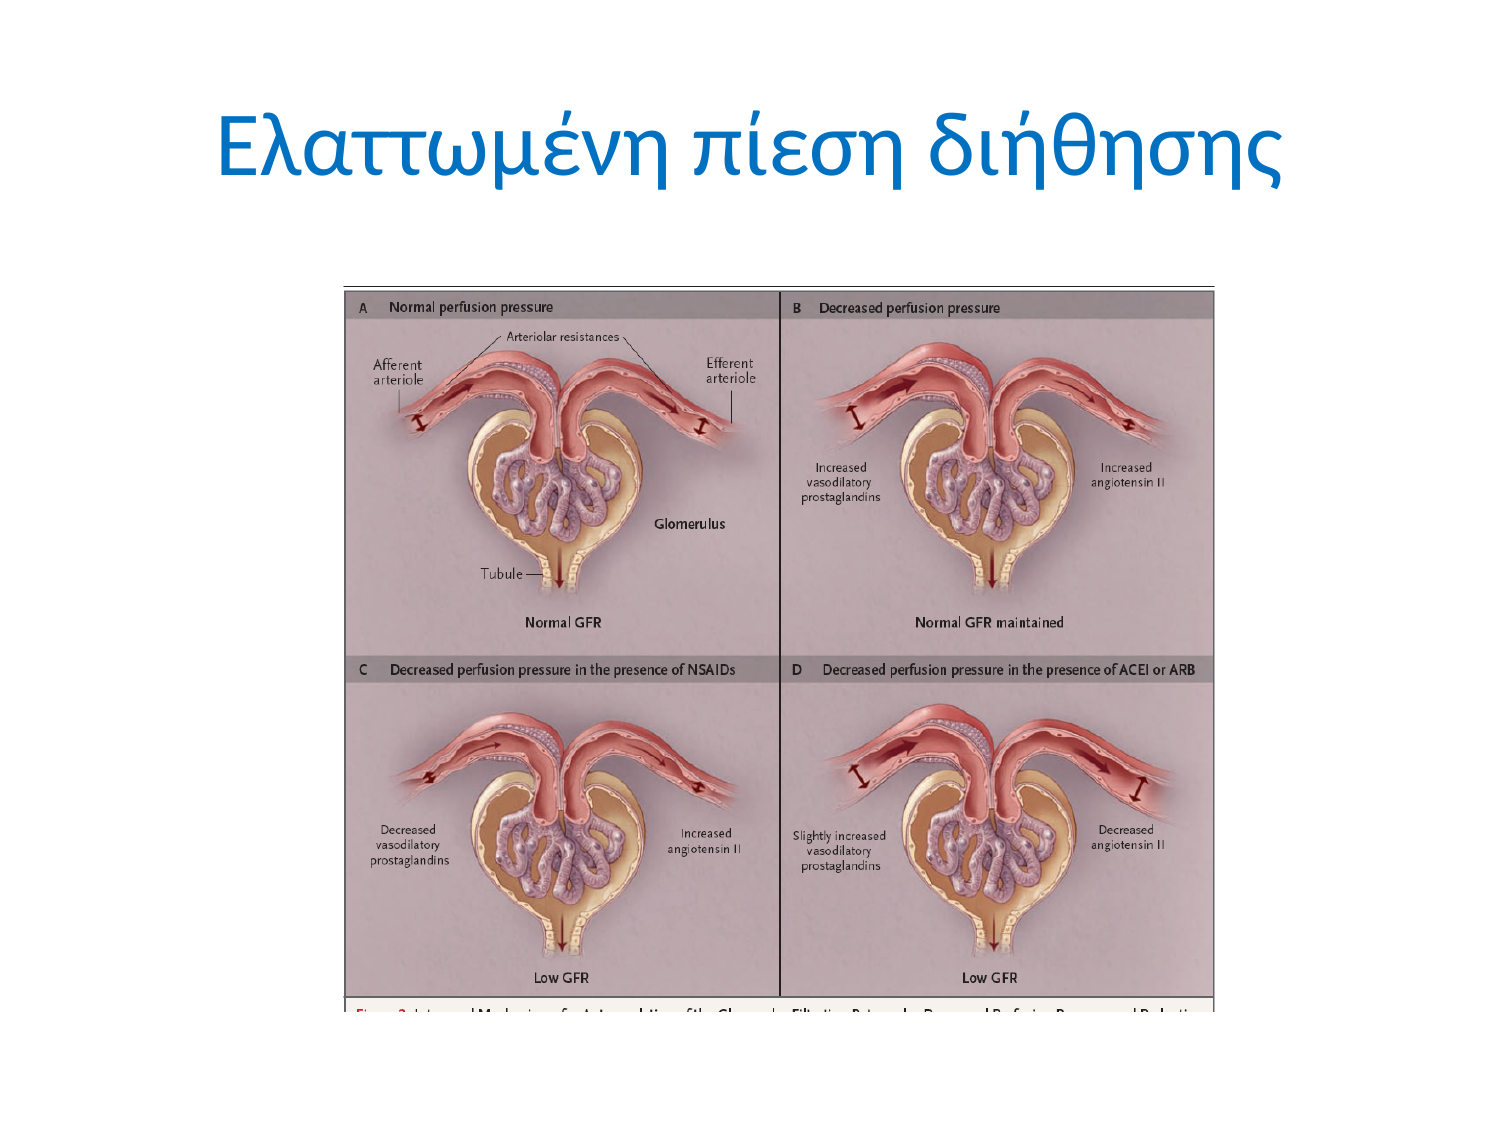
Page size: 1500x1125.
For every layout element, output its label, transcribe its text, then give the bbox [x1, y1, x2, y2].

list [229, 243, 1270, 1012]
title Ελαττωμένη πίεση διήθησης [75, 45, 1425, 233]
